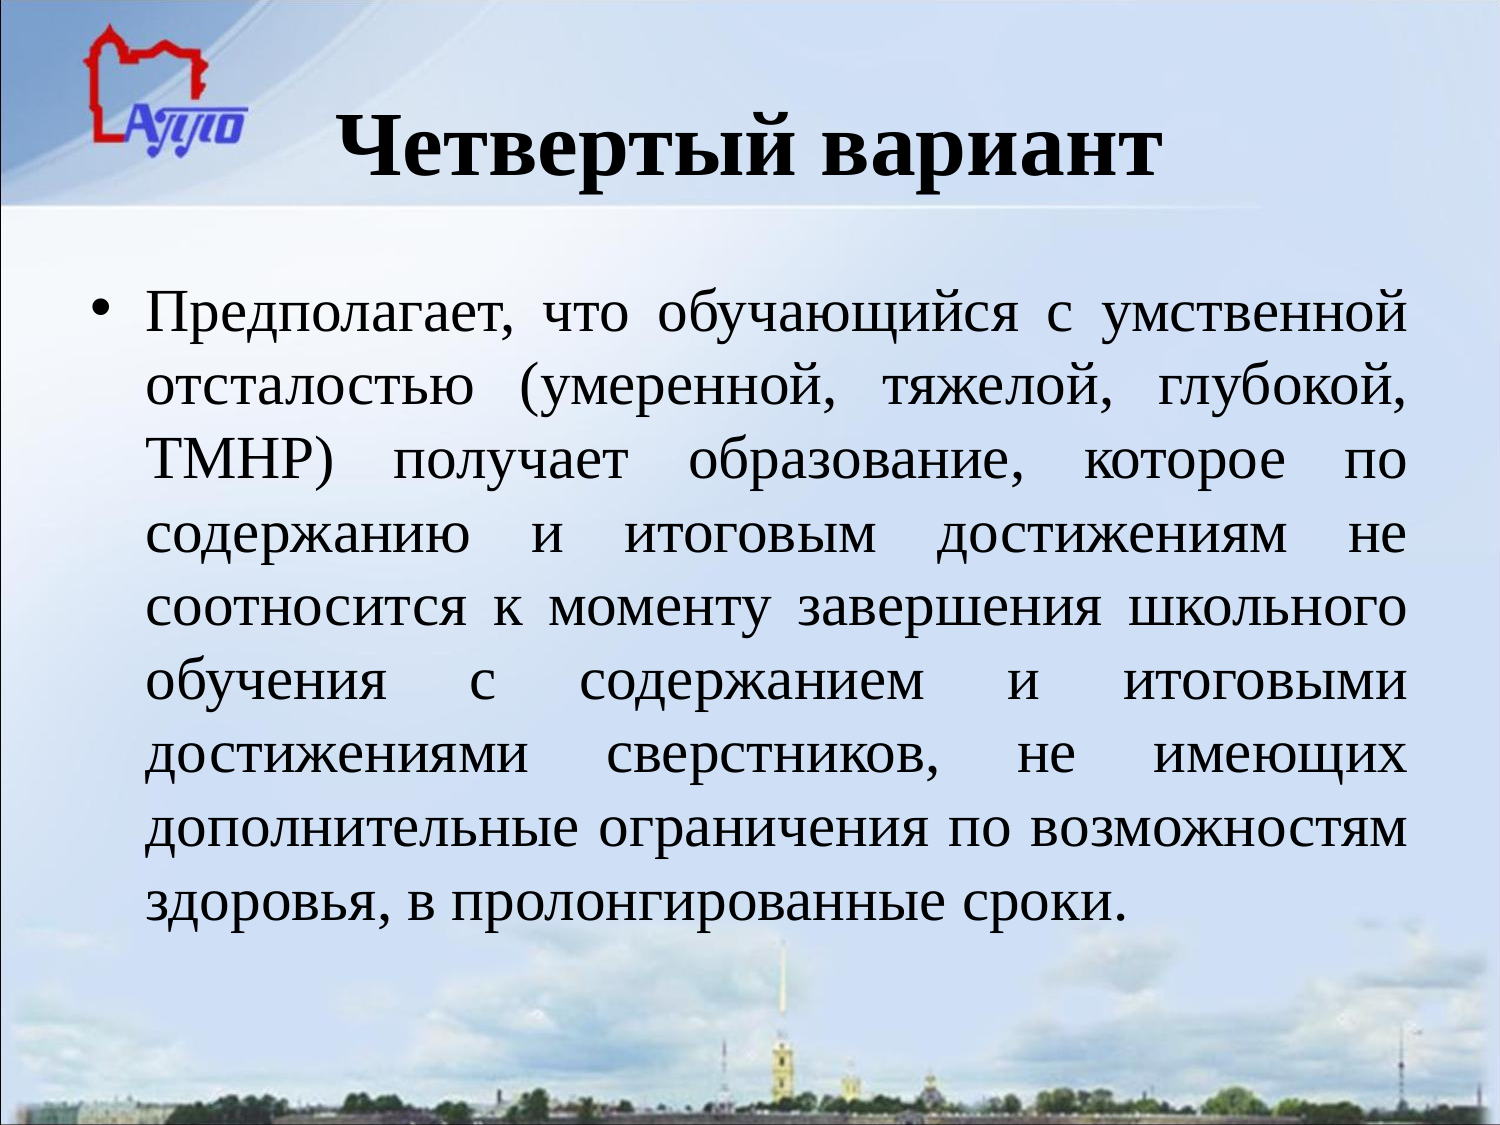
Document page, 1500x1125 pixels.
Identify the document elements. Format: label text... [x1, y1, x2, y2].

title Четвертый вариант [75, 45, 1425, 233]
picture [0, 0, 1500, 1125]
list Предполагает, что обучающийся с умственной отсталостью (умеренной, тяжелой, глубокой, ТМНР) получает образование, которое по содержанию и итоговым достижениям не соотносится к моменту завершения школьного обучения с содержанием и итоговыми достижениями сверстников, не имеющих дополнительные ограничения по возможностям здоровья, в пролонгированные сроки. [75, 262, 1425, 1005]
